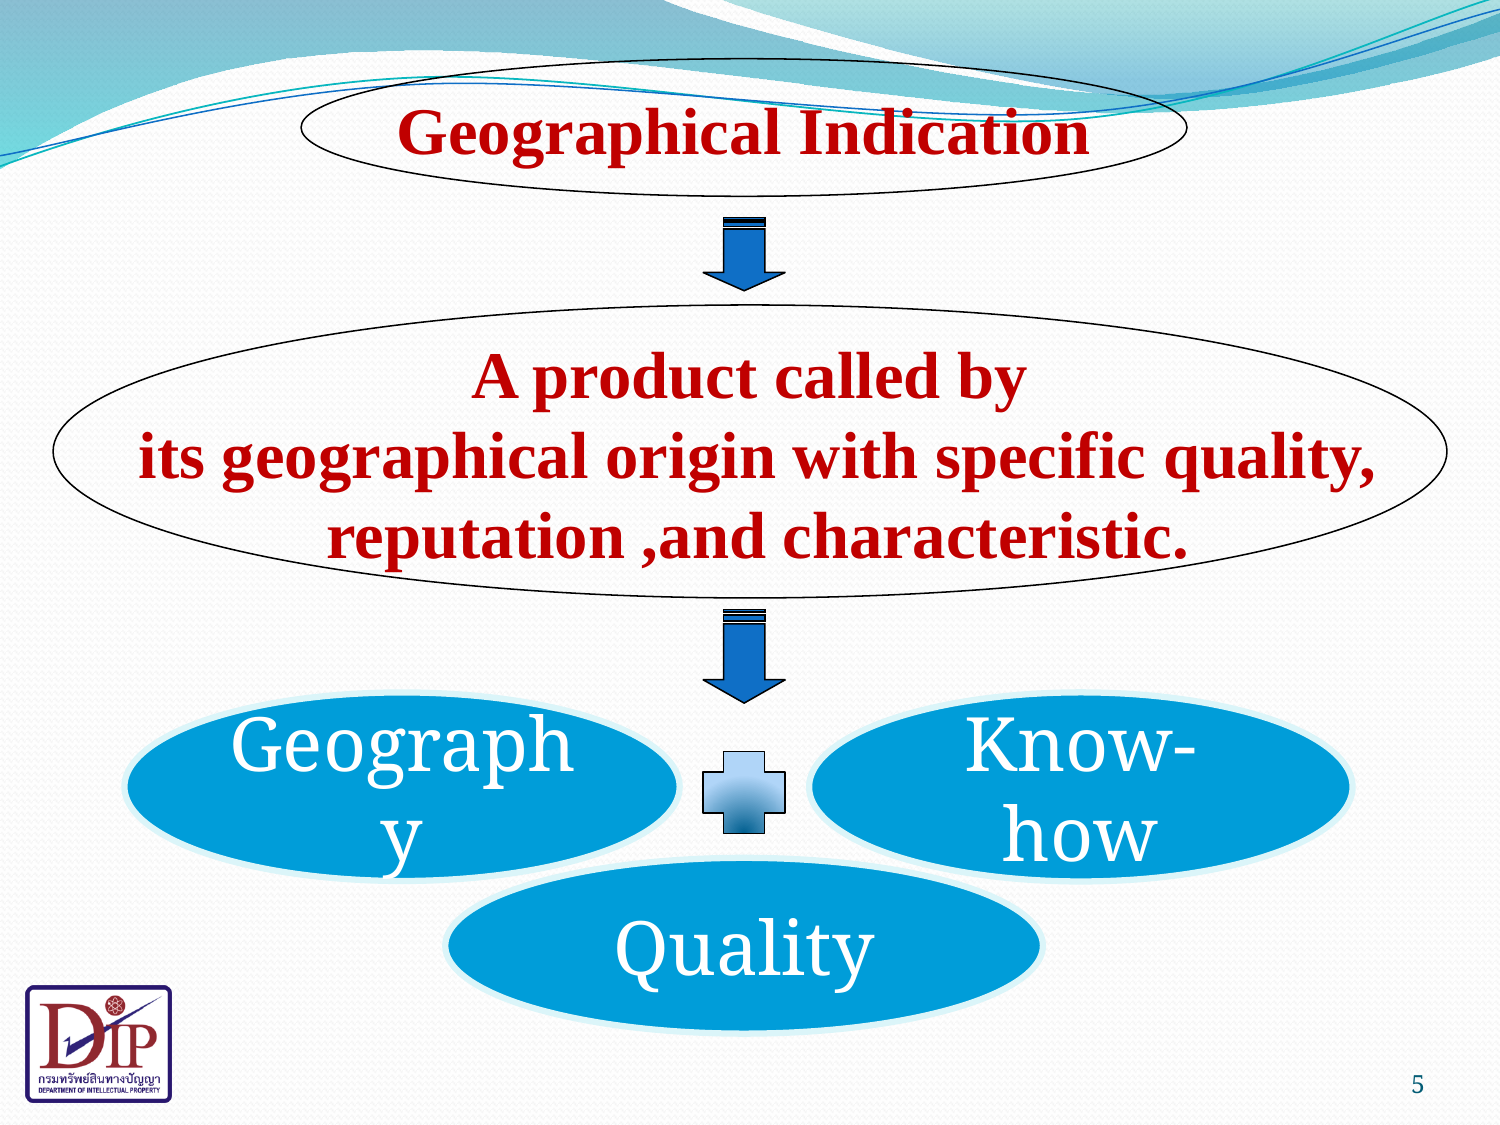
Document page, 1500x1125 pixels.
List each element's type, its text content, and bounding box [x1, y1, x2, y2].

text_box Quality [442, 854, 1047, 1037]
text_box A product called by its geographical origin with specific quality, reputation ,and characteristic. [53, 304, 1447, 598]
text_box [702, 623, 786, 704]
slide_number 5 [1299, 1042, 1425, 1103]
picture [25, 985, 172, 1104]
text_box [702, 751, 786, 834]
text_box [723, 615, 765, 622]
text_box [1345, 442, 1500, 529]
text_box [723, 609, 765, 613]
text_box Geographical Indication [301, 58, 1188, 197]
text_box Geography [121, 689, 683, 885]
text_box [702, 229, 786, 291]
text_box [723, 222, 765, 227]
text_box Know-how [805, 689, 1356, 885]
